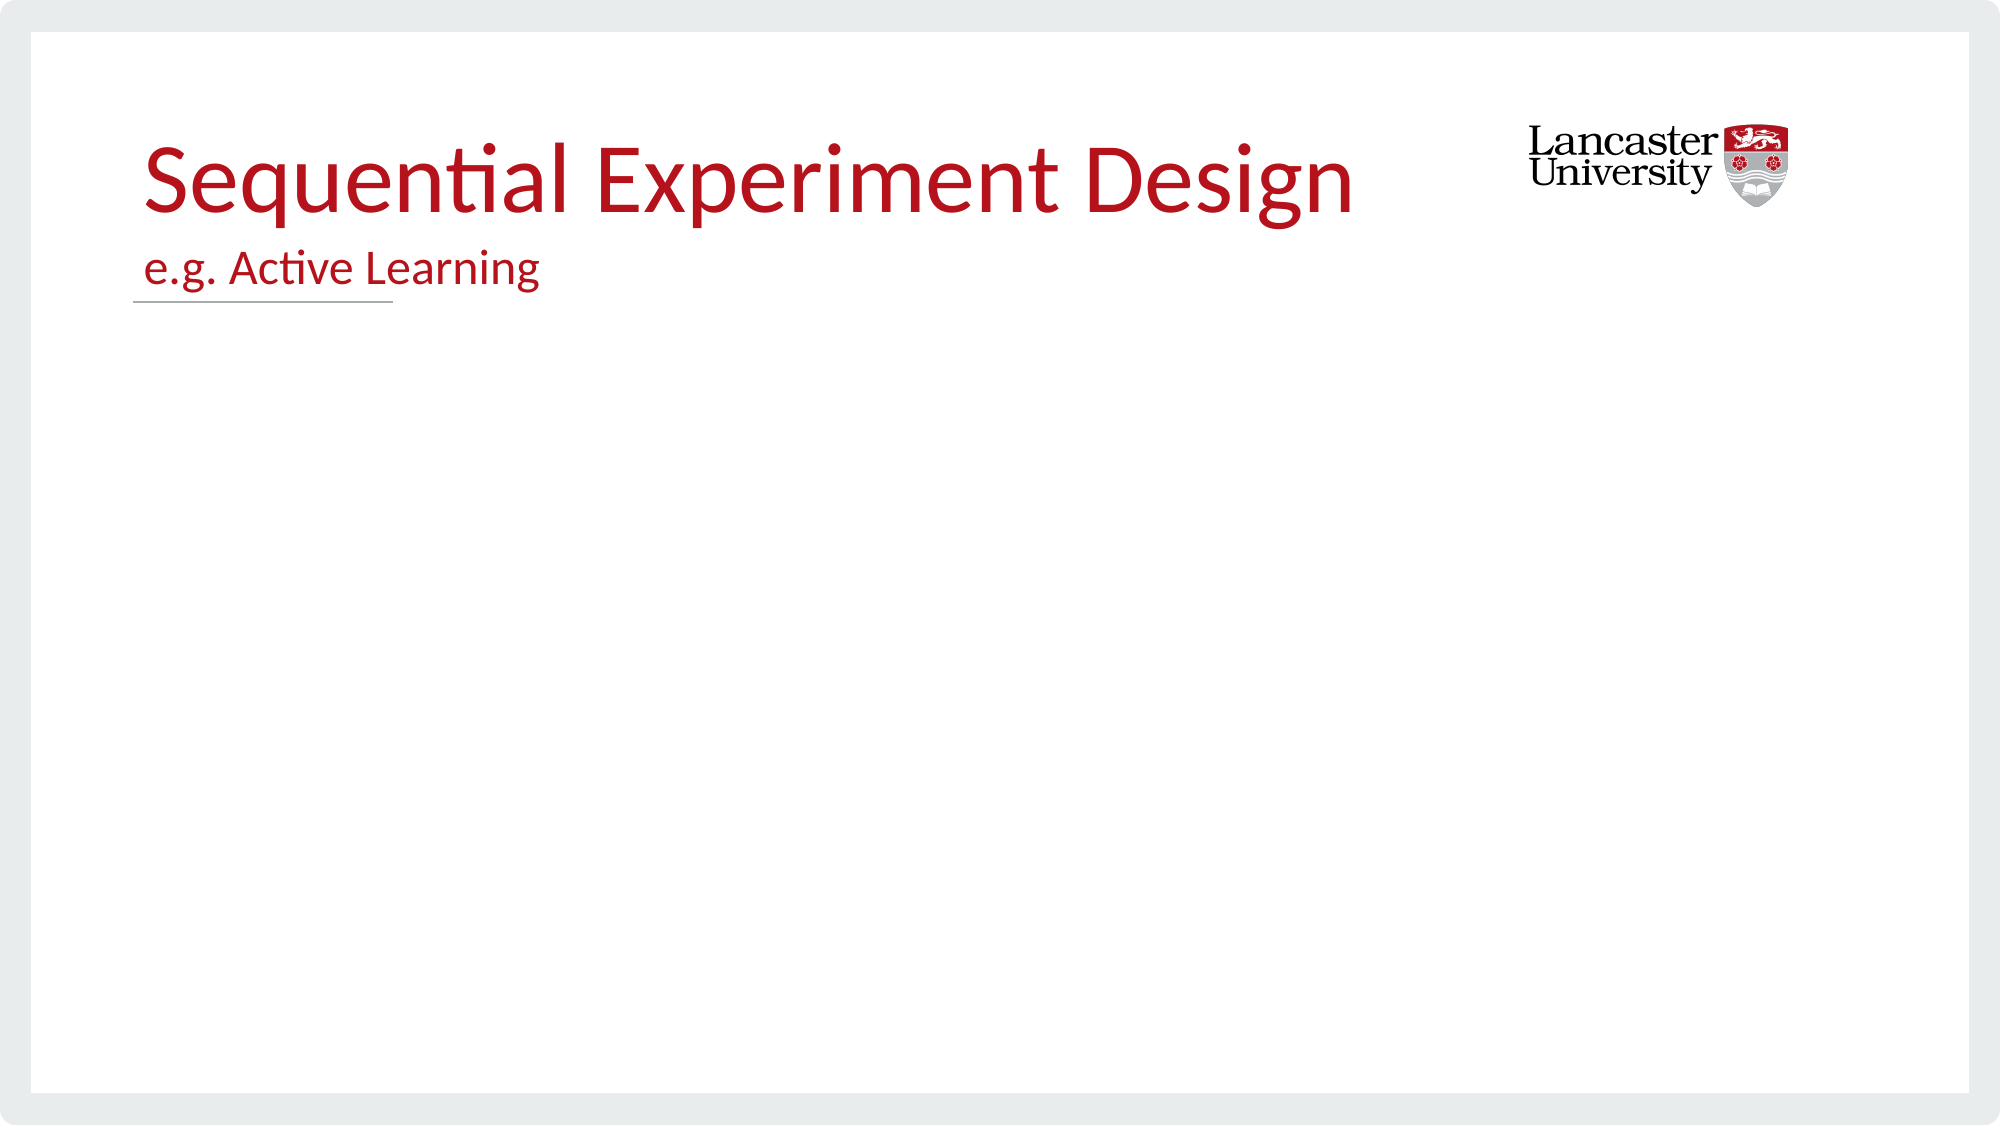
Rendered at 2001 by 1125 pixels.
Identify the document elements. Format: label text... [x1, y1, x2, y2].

text_box e.g. Active Learning [128, 227, 589, 308]
picture [1529, 124, 1788, 207]
title Sequential Experiment Design [128, 78, 1482, 279]
